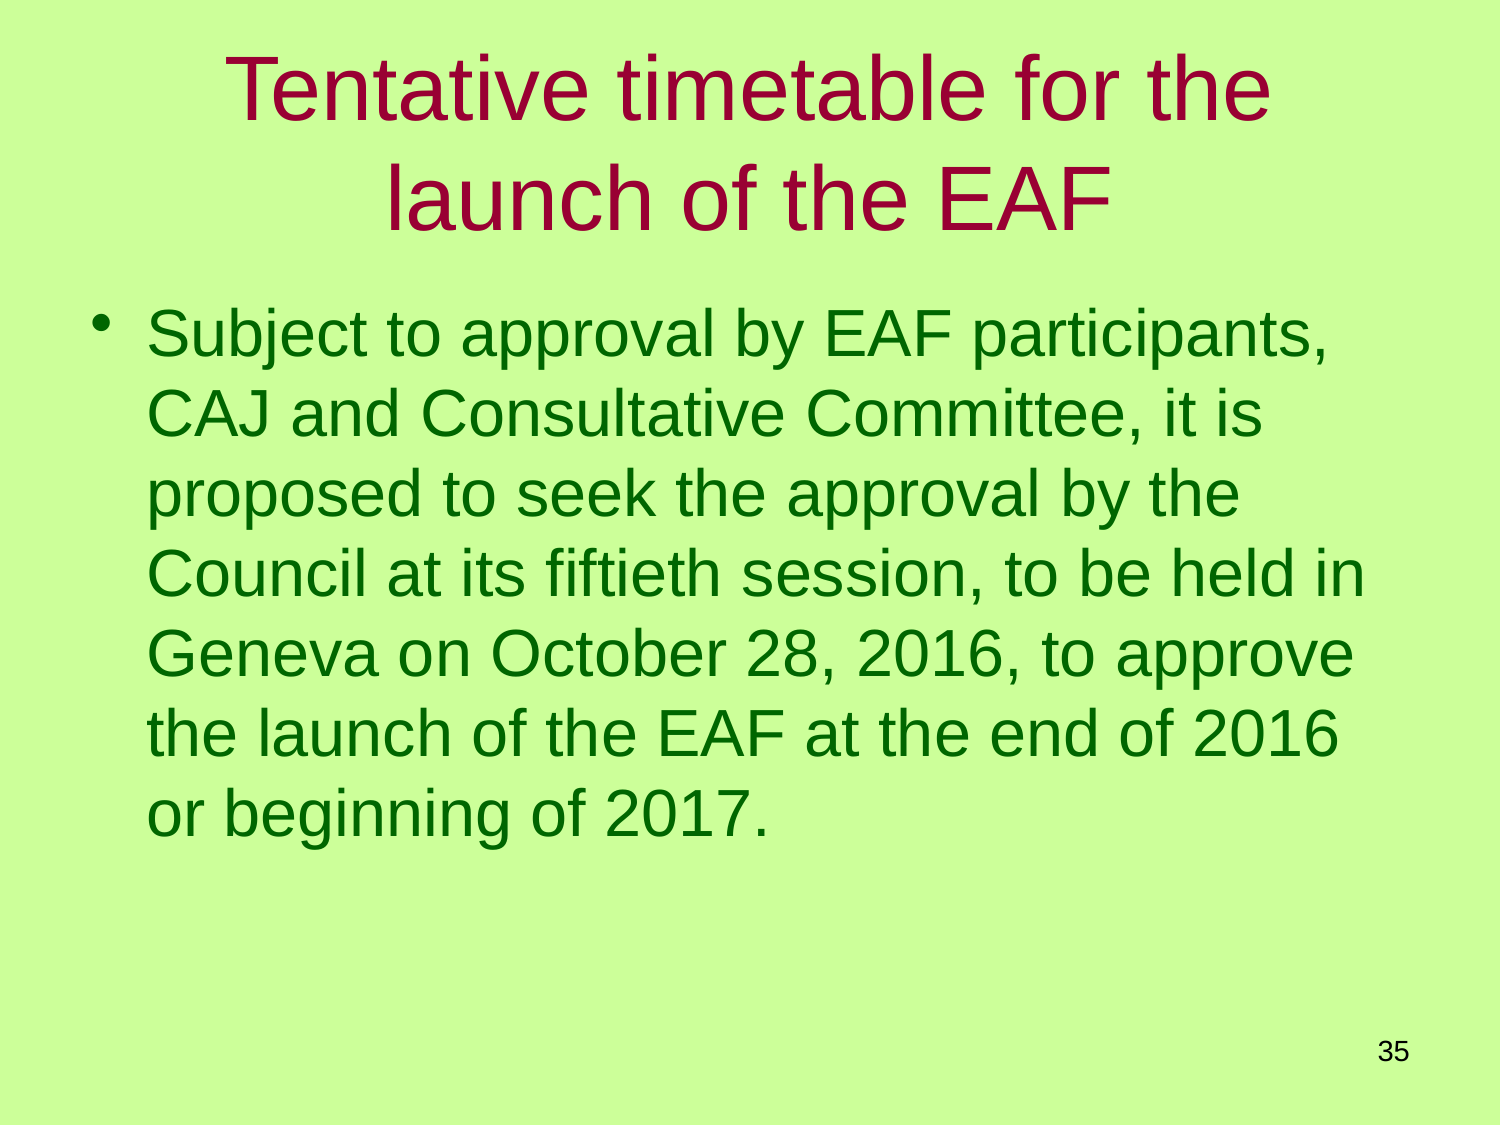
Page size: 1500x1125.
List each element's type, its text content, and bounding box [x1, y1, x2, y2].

slide_number 35 [1074, 1024, 1425, 1103]
list Subject to approval by EAF participants, CAJ and Consultative Committee, it is proposed to seek the approval by the Council at its fiftieth session, to be held in Geneva on October 28, 2016, to approve the launch of the EAF at the end of 2016 or beginning of 2017. [75, 282, 1425, 1025]
title Tentative timetable for the launch of the EAF [75, 45, 1425, 233]
